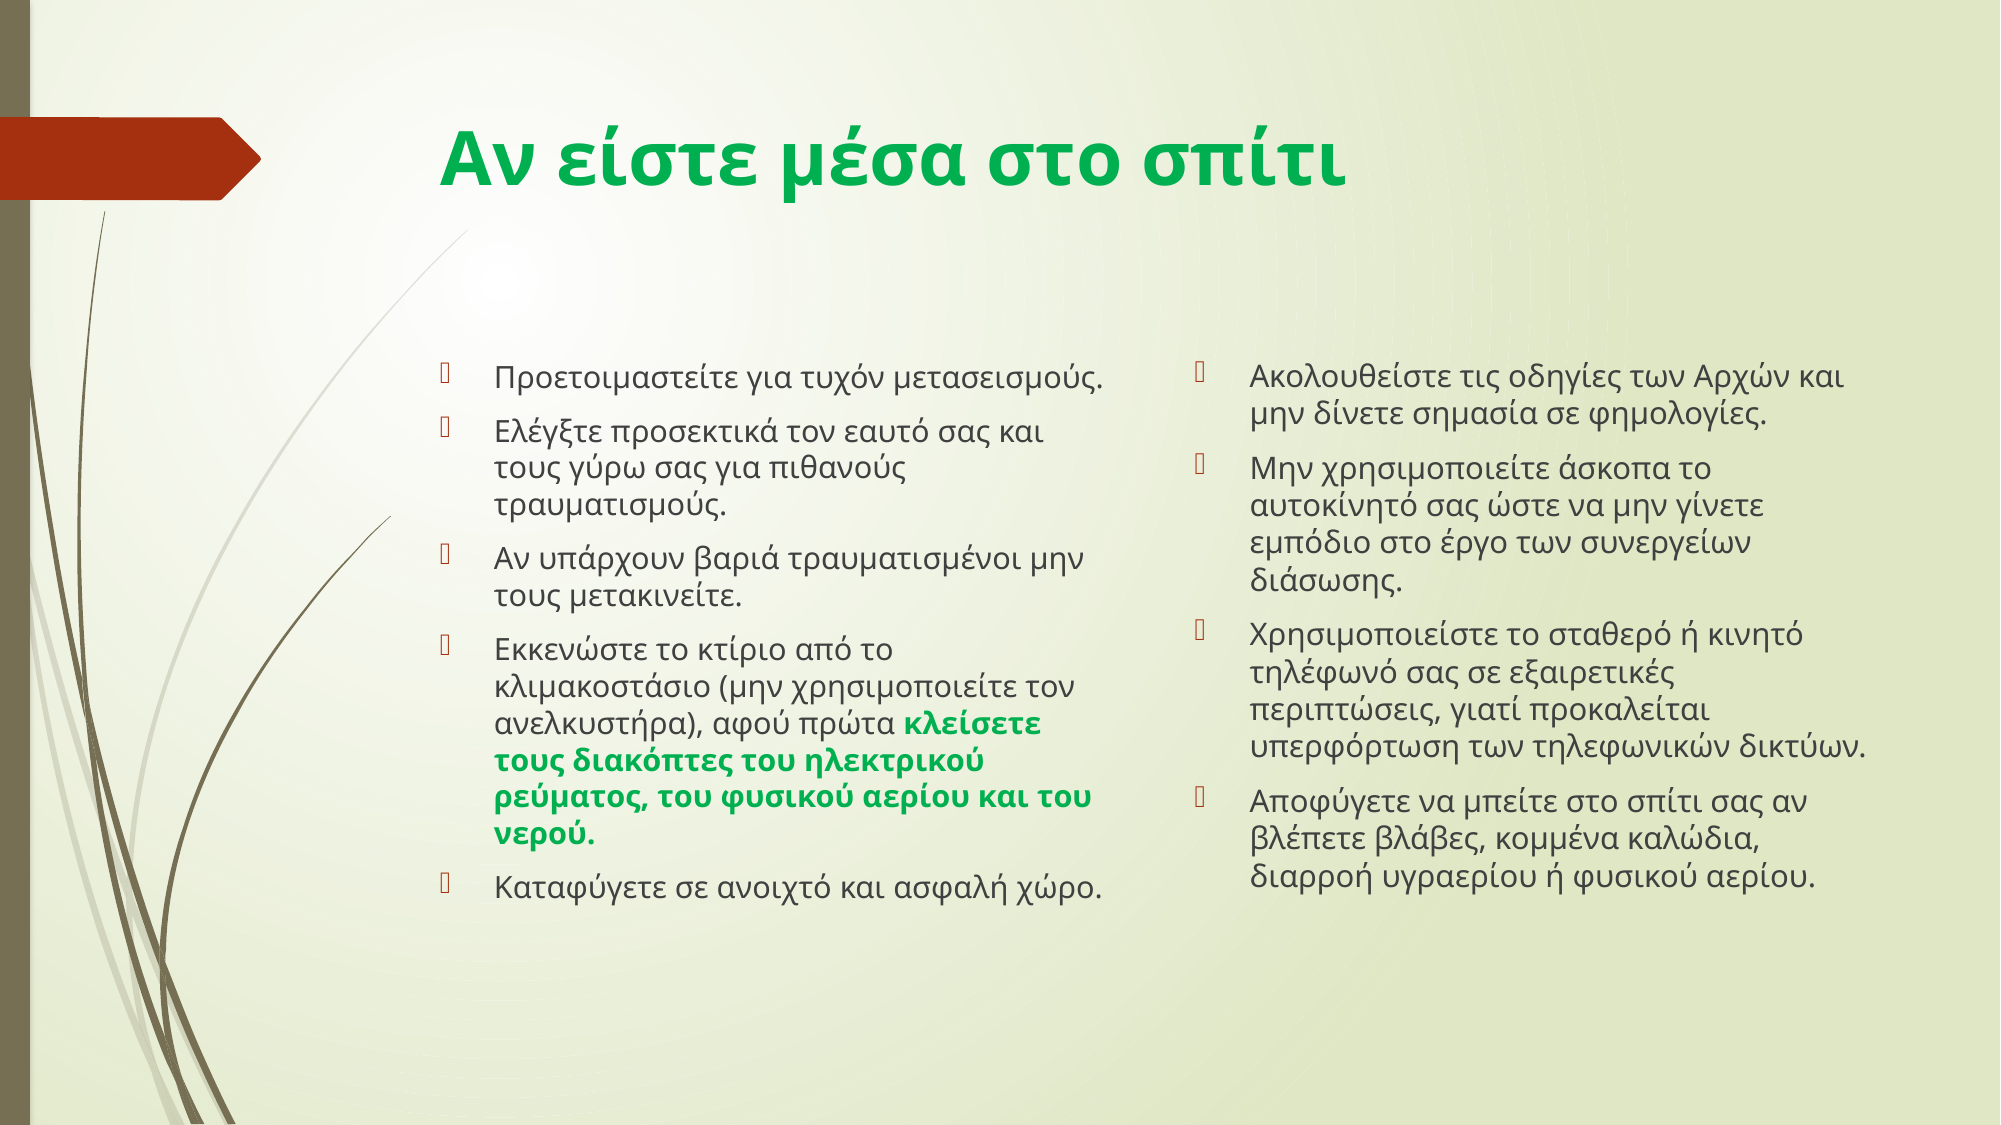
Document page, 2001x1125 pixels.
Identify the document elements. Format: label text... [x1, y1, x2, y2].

list Προετοιμαστείτε για τυχόν μετασεισμούς. Ελέγξτε προσεκτικά τον εαυτό σας και τους γύρω σας για πιθανούς τραυματισμούς. Αν υπάρχουν βαριά τραυματισμένοι μην τους μετακινείτε. Εκκενώστε το κτίριο από το κλιμακοστάσιο (μην χρησιμοποιείτε τον ανελκυστήρα), αφού πρώτα κλείσετε τους διακόπτες του ηλεκτρικού ρεύματος, του φυσικού αερίου και του νερού. Καταφύγετε σε ανοιχτό και ασφαλή χώρο. [424, 350, 1133, 970]
list Ακολουθείστε τις οδηγίες των Αρχών και μην δίνετε σημασία σε φημολογίες. Μην χρησιμοποιείτε άσκοπα το αυτοκίνητό σας ώστε να μην γίνετε εμπόδιο στο έργο των συνεργείων διάσωσης. Χρησιμοποιείστε το σταθερό ή κινητό τηλέφωνό σας σε εξαιρετικές περιπτώσεις, γιατί προκαλείται υπερφόρτωση των τηλεφωνικών δικτύων. Αποφύγετε να μπείτε στο σπίτι σας αν βλέπετε βλάβες, κομμένα καλώδια, διαρροή υγραερίου ή φυσικού αερίου. [1179, 348, 1888, 969]
title Αν είστε μέσα στο σπίτι [425, 102, 1888, 313]
